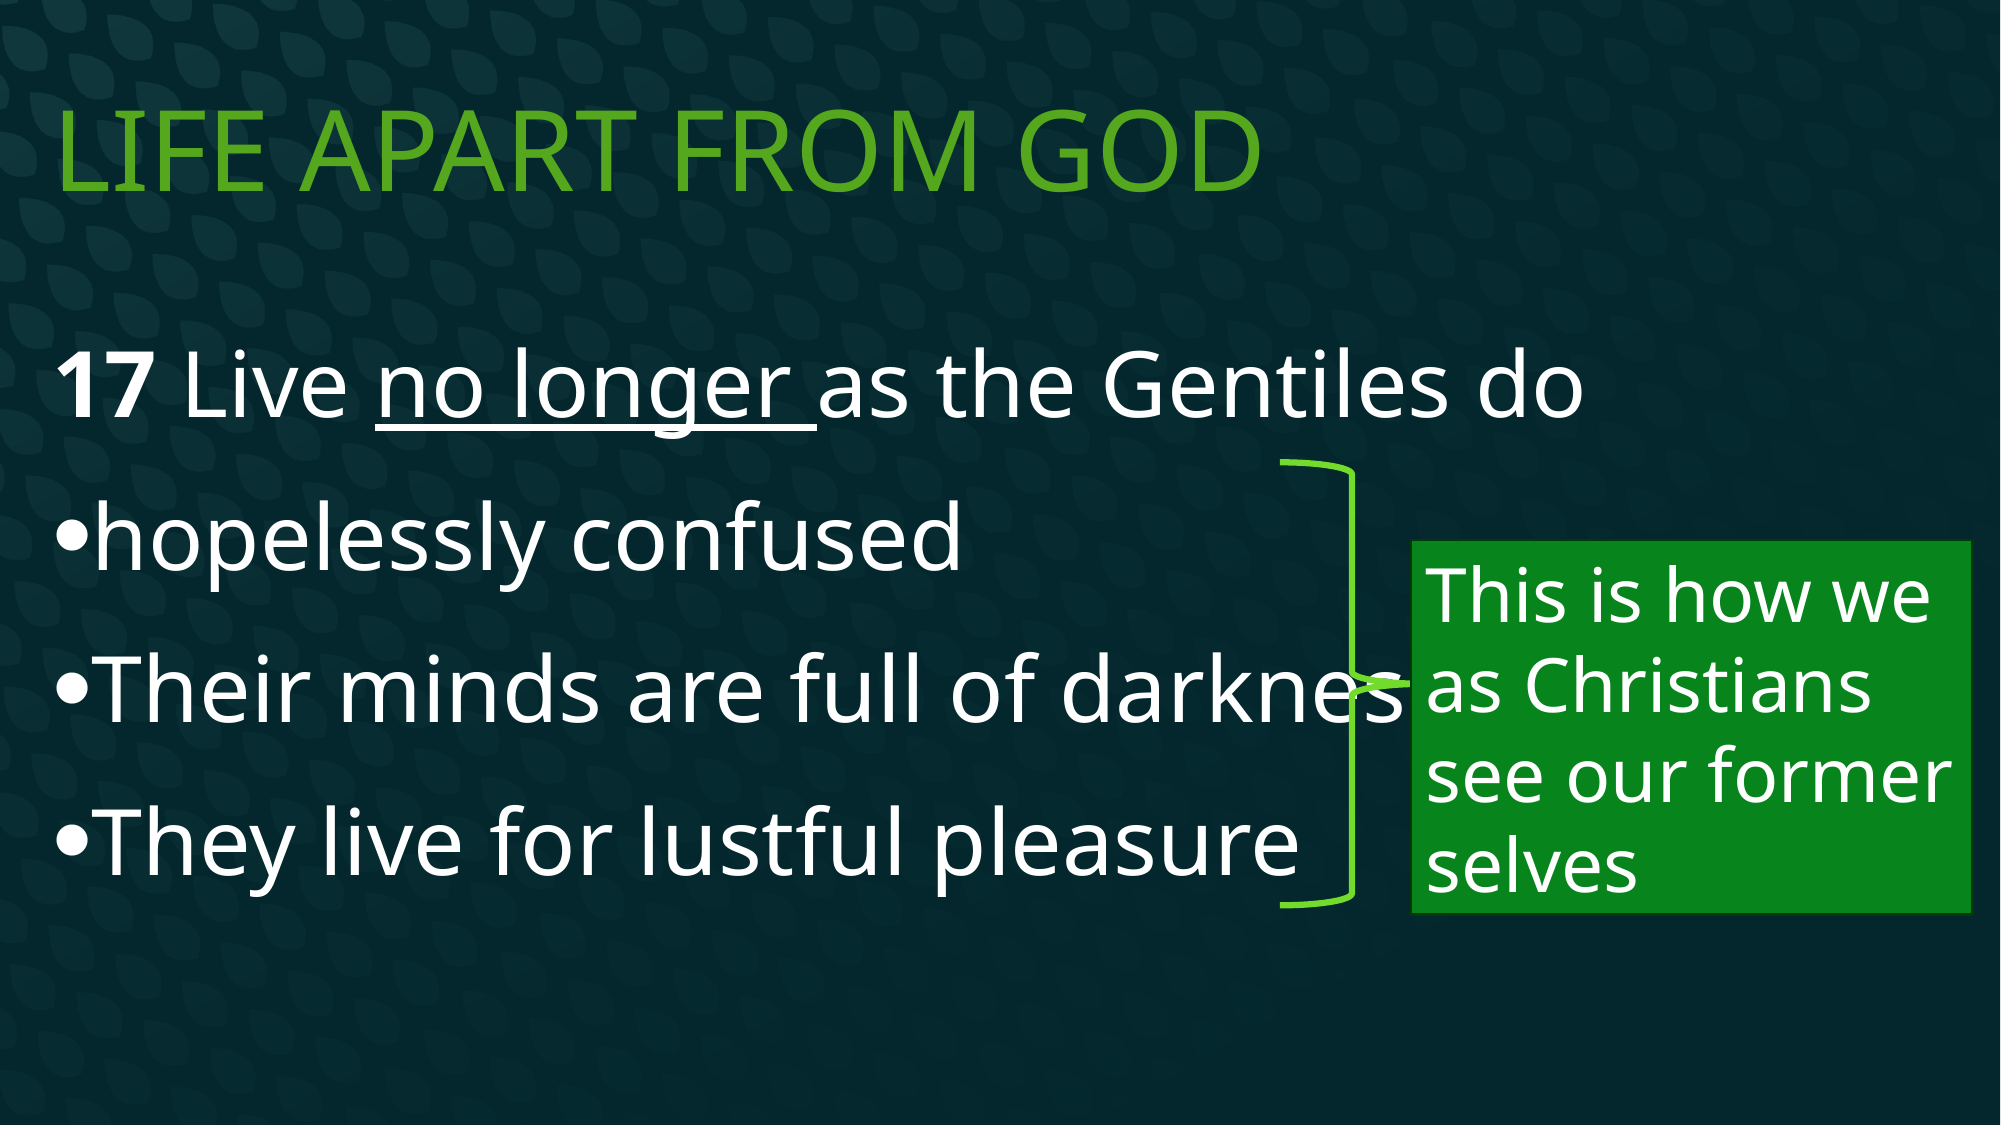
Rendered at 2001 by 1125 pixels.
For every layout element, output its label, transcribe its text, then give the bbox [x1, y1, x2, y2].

list 17 Live no longer as the Gentiles do hopelessly confused Their minds are full of darkness They live for lustful pleasure [37, 295, 1973, 1041]
picture [0, 0, 2001, 1125]
text_box This is how we as Christians see our former selves [1410, 539, 1974, 916]
title Life apart from God [37, 33, 1973, 276]
text_box [1279, 461, 1410, 907]
